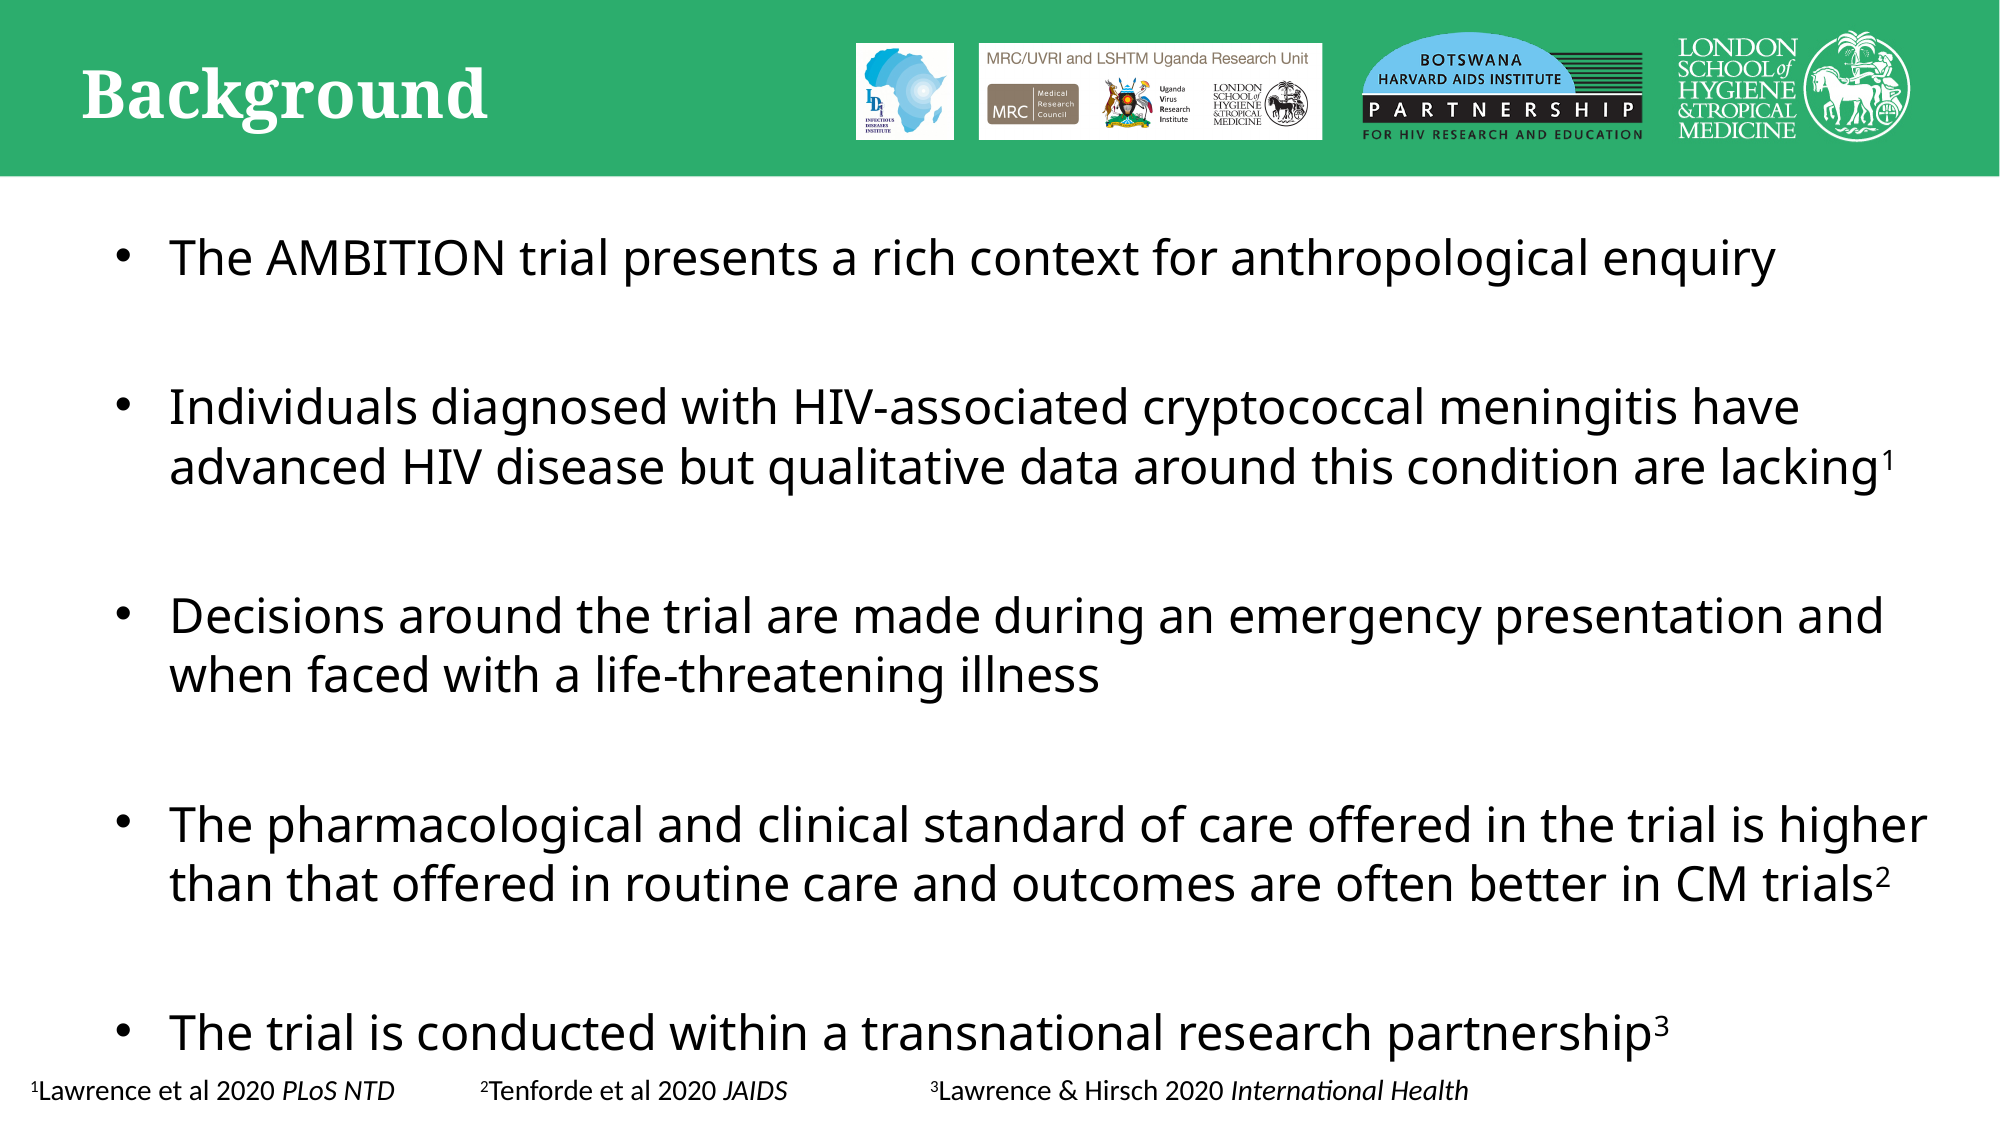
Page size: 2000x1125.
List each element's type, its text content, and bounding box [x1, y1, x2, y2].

picture [0, 0, 2000, 1125]
title Background [66, 46, 1608, 149]
list The AMBITION trial presents a rich context for anthropological enquiry Individuals diagnosed with HIV-associated cryptococcal meningitis have advanced HIV disease but qualitative data around this condition are lacking1 Decisions around the trial are made during an emergency presentation and when faced with a life-threatening illness The pharmacological and clinical standard of care offered in the trial is higher than that offered in routine care and outcomes are often better in CM trials2 The trial is conducted within a transnational research partnership3 [99, 220, 1965, 1080]
text_box 1Lawrence et al 2020 PLoS NTD 2Tenforde et al 2020 JAIDS 3Lawrence & Hirsch 2020 International Health [15, 1064, 1536, 1115]
